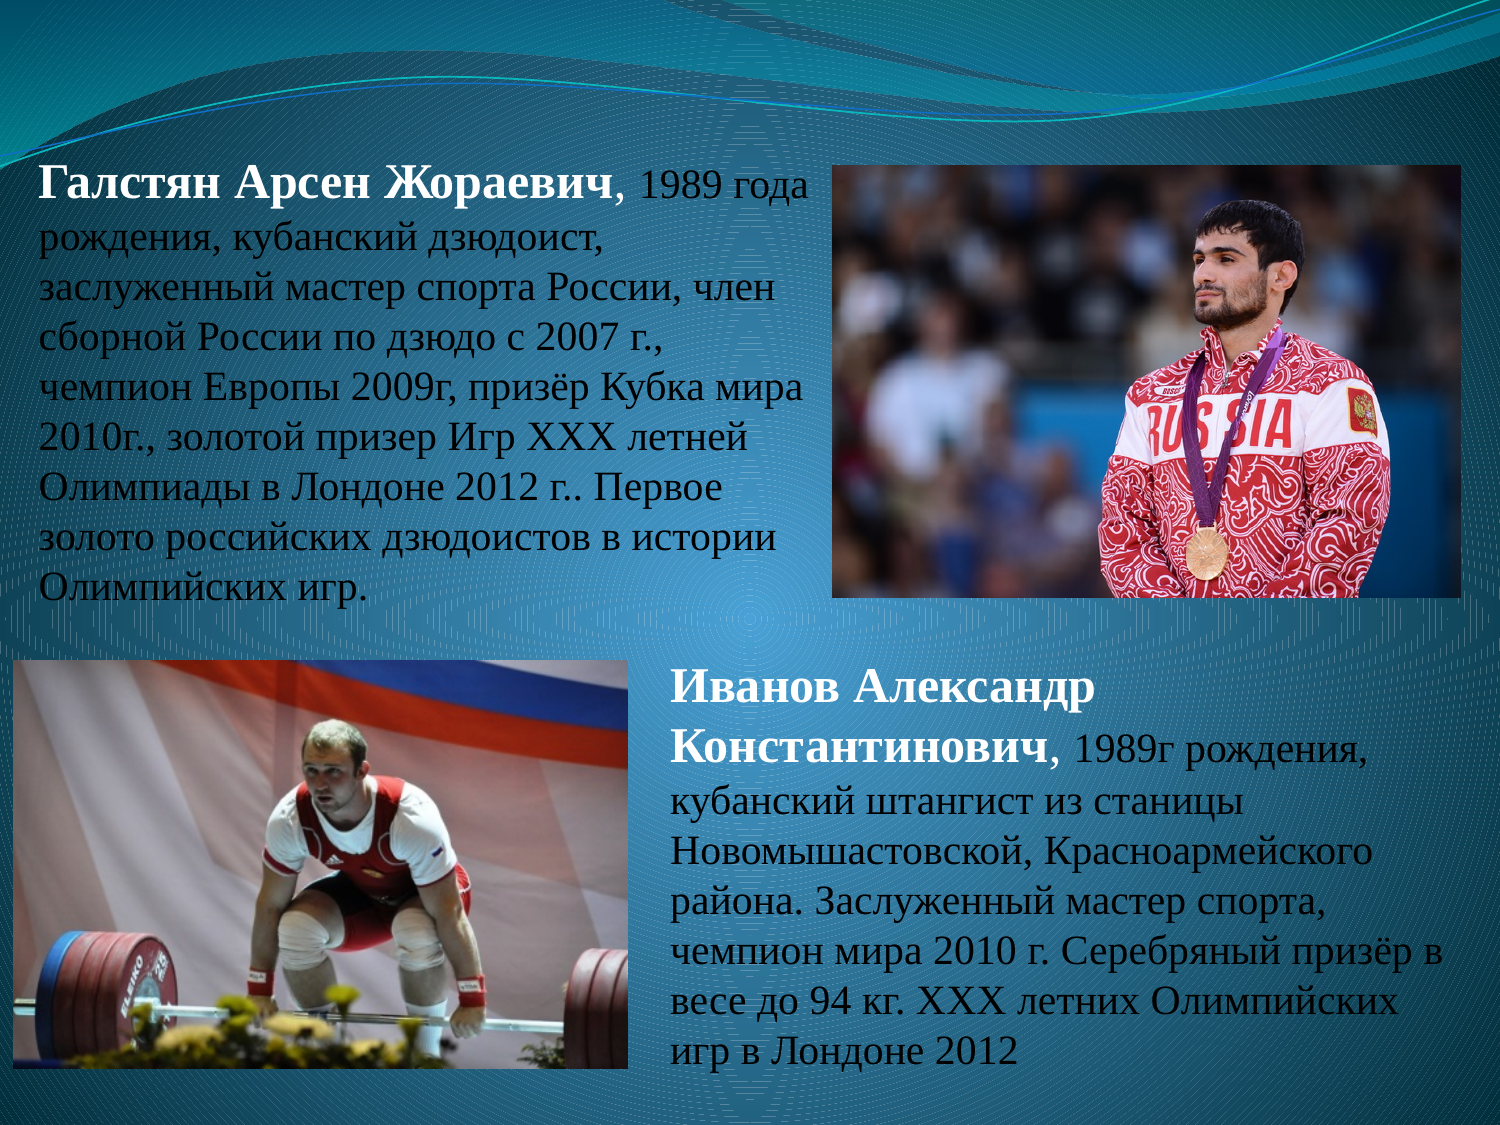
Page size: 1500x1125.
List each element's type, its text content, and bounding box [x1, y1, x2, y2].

text_box Иванов Александр Константинович, 1989г рождения, кубанский штангист из станицы Новомышастовской, Красноармейского района. Заслуженный мастер спорта, чемпион мира 2010 г. Серебряный призёр в весе до 94 кг. XXX летних Олимпийских игр в Лондоне 2012 [655, 645, 1461, 1080]
picture [13, 660, 628, 1069]
picture [832, 164, 1461, 598]
text_box Галстян Арсен Жораевич, 1989 года рождения, кубанский дзюдоист, заслуженный мастер спорта России, член сборной России по дзюдо с 2007 г., чемпион Европы 2009г, призёр Кубка мира 2010г., золотой призер Игр XXX летней Олимпиады в Лондоне 2012 г.. Первое золото российских дзюдоистов в истории Олимпийских игр. [23, 141, 833, 617]
